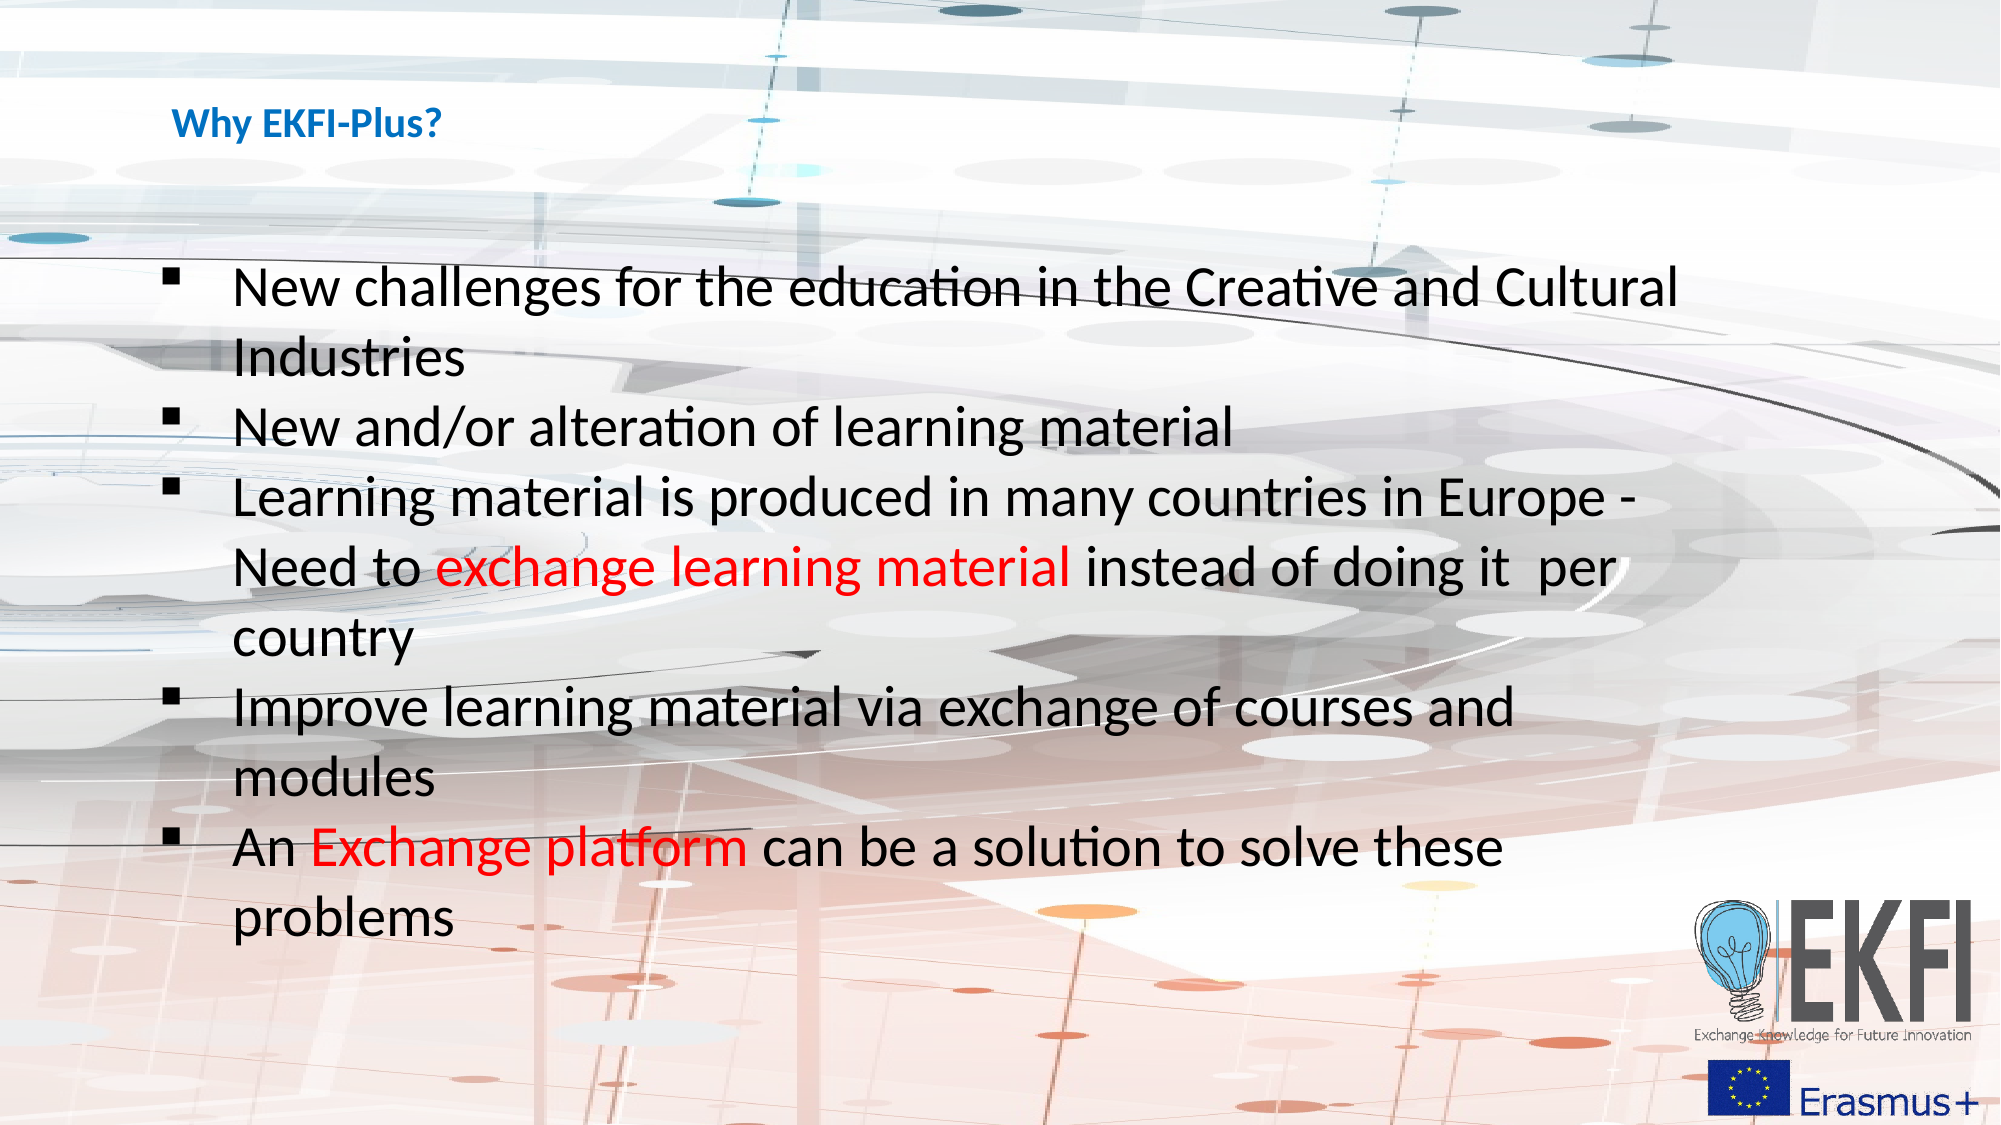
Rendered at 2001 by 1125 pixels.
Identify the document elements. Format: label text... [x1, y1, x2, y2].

picture [1692, 1044, 1994, 1125]
text_box New challenges for the education in the Creative and Cultural Industries New and/or alteration of learning material Learning material is produced in many countries in Europe - Need to exchange learning material instead of doing it per country Improve learning material via exchange of courses and modules An Exchange platform can be a solution to solve these problems [143, 241, 1729, 1001]
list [1692, 897, 1973, 1044]
title Why EKFI-Plus? [156, 45, 1844, 194]
